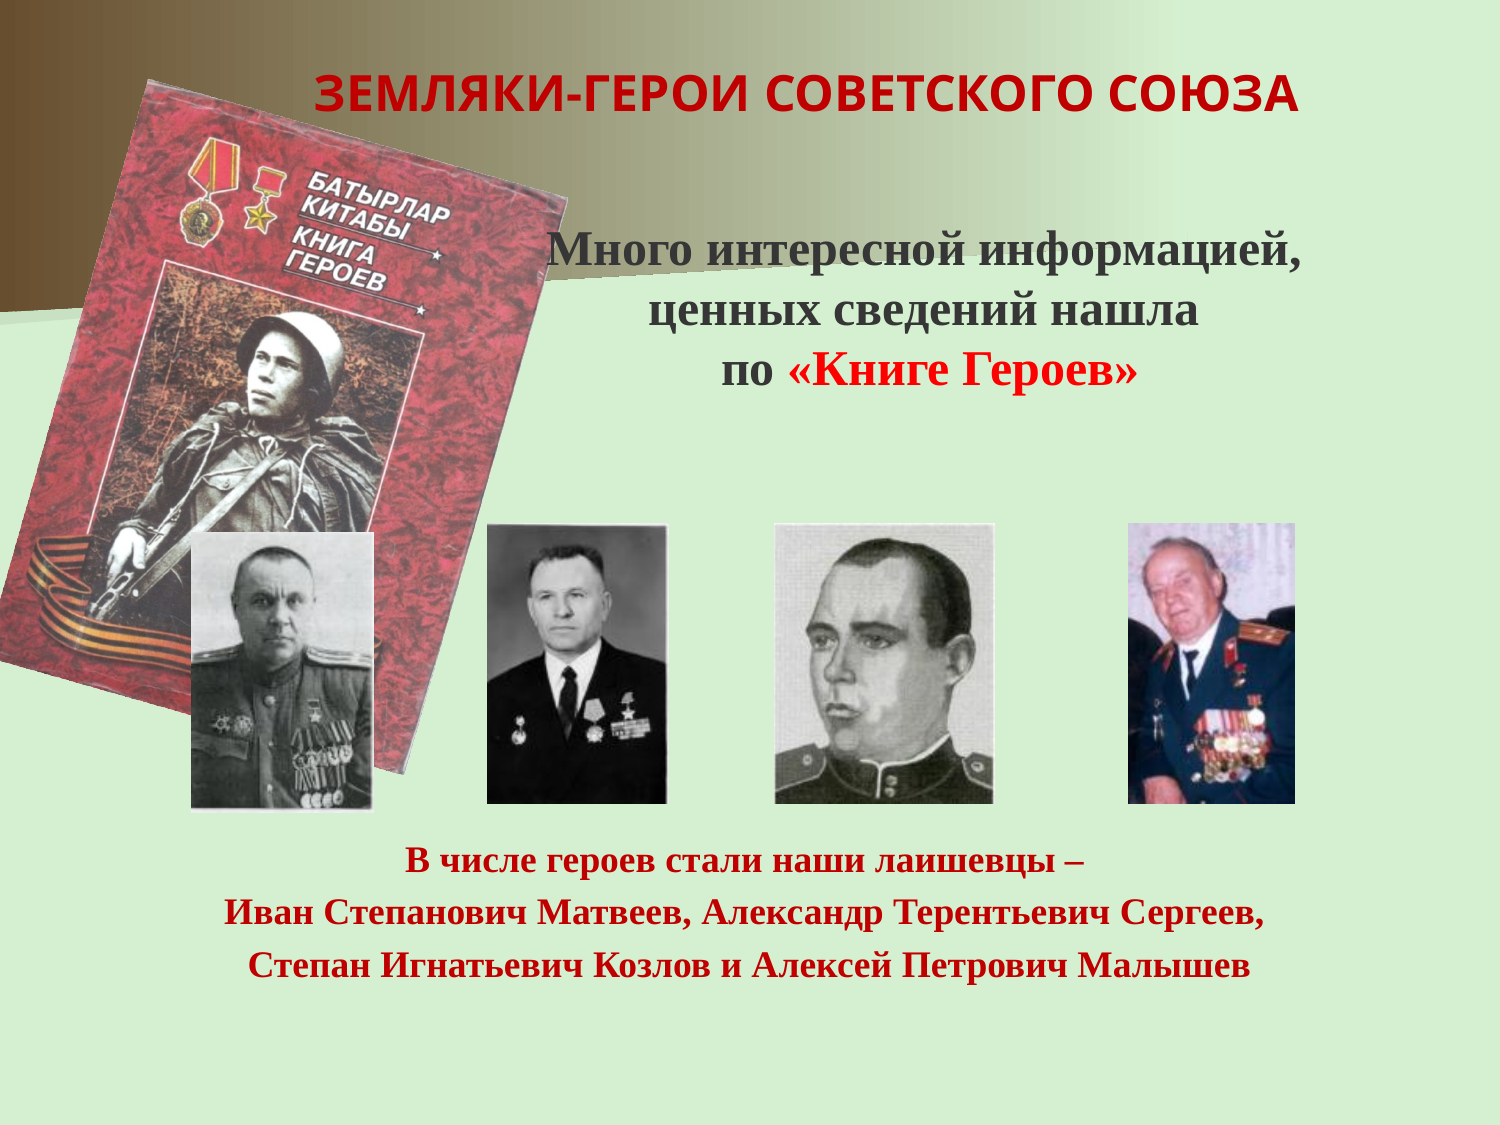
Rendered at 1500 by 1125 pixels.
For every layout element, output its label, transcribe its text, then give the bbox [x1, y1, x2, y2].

text_box Много интересной информацией, ценных сведений нашла по «Книге Героев» [502, 208, 1359, 403]
title Земляки-герои советского союза [277, 53, 1348, 208]
picture [1127, 523, 1295, 804]
list В числе героев стали наши лаишевцы – Иван Степанович Матвеев, Александр Терентьевич Сергеев, Степан Игнатьевич Козлов и Алексей Петрович Малышев [112, 798, 1388, 1045]
picture [774, 523, 995, 804]
picture [0, 79, 669, 813]
